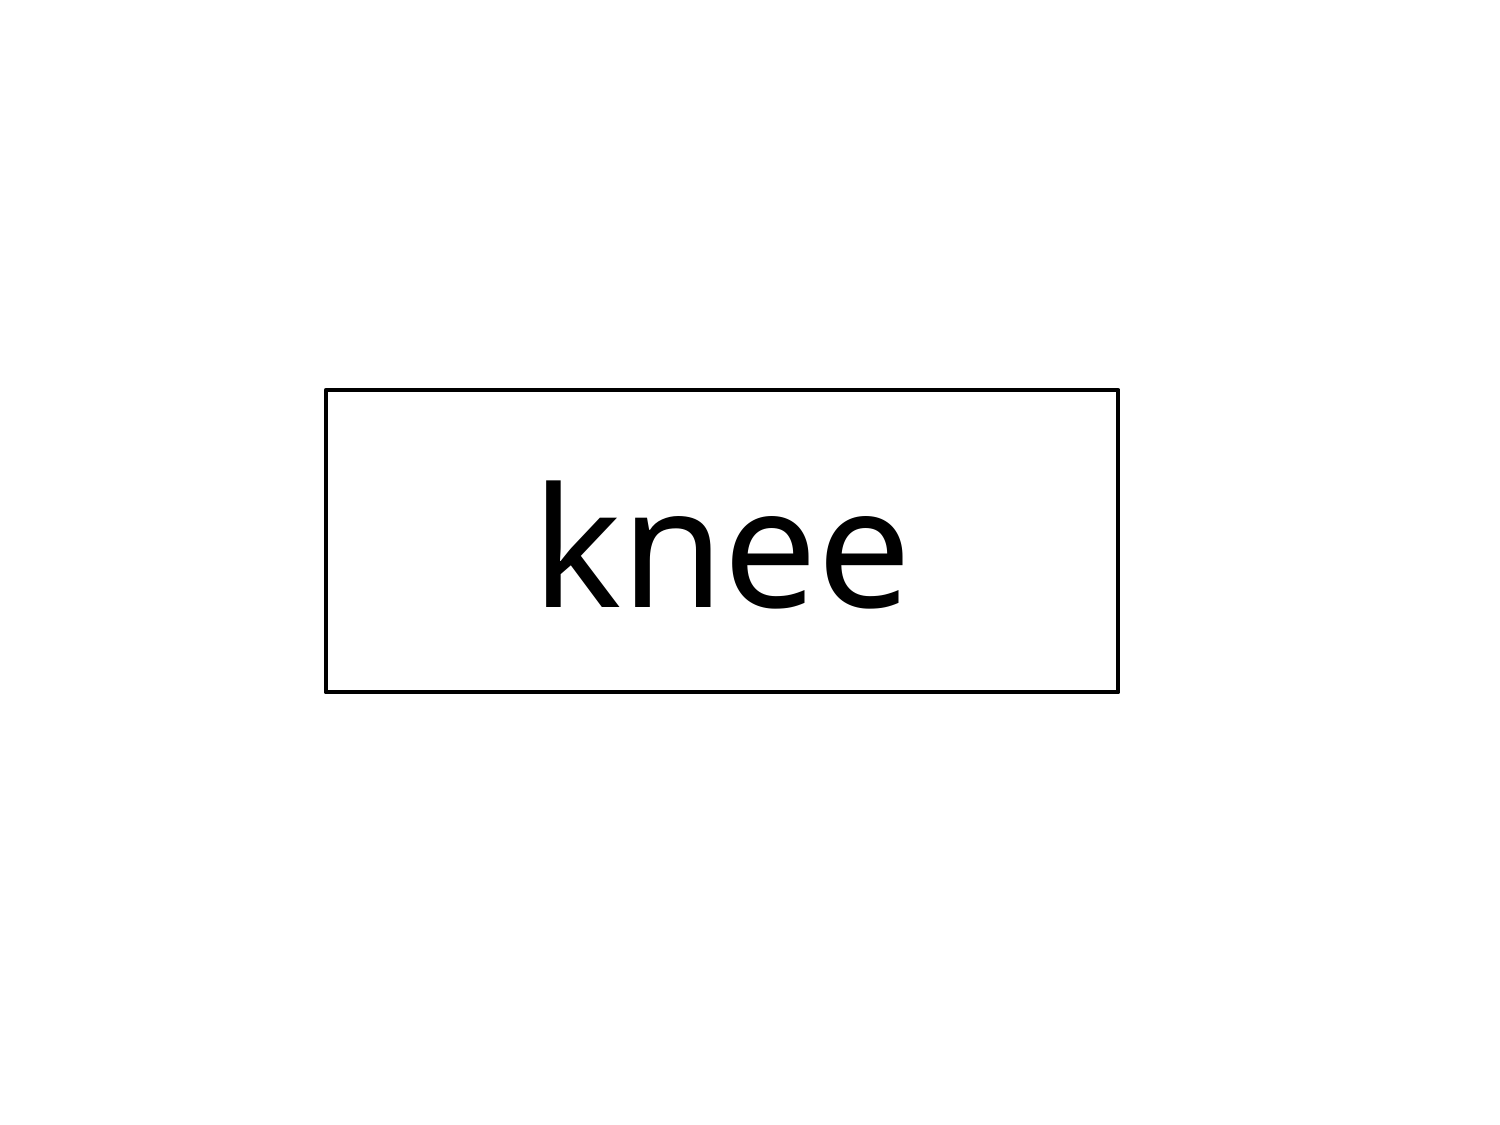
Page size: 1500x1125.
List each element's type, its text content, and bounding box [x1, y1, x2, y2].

text_box knee [324, 388, 1120, 694]
